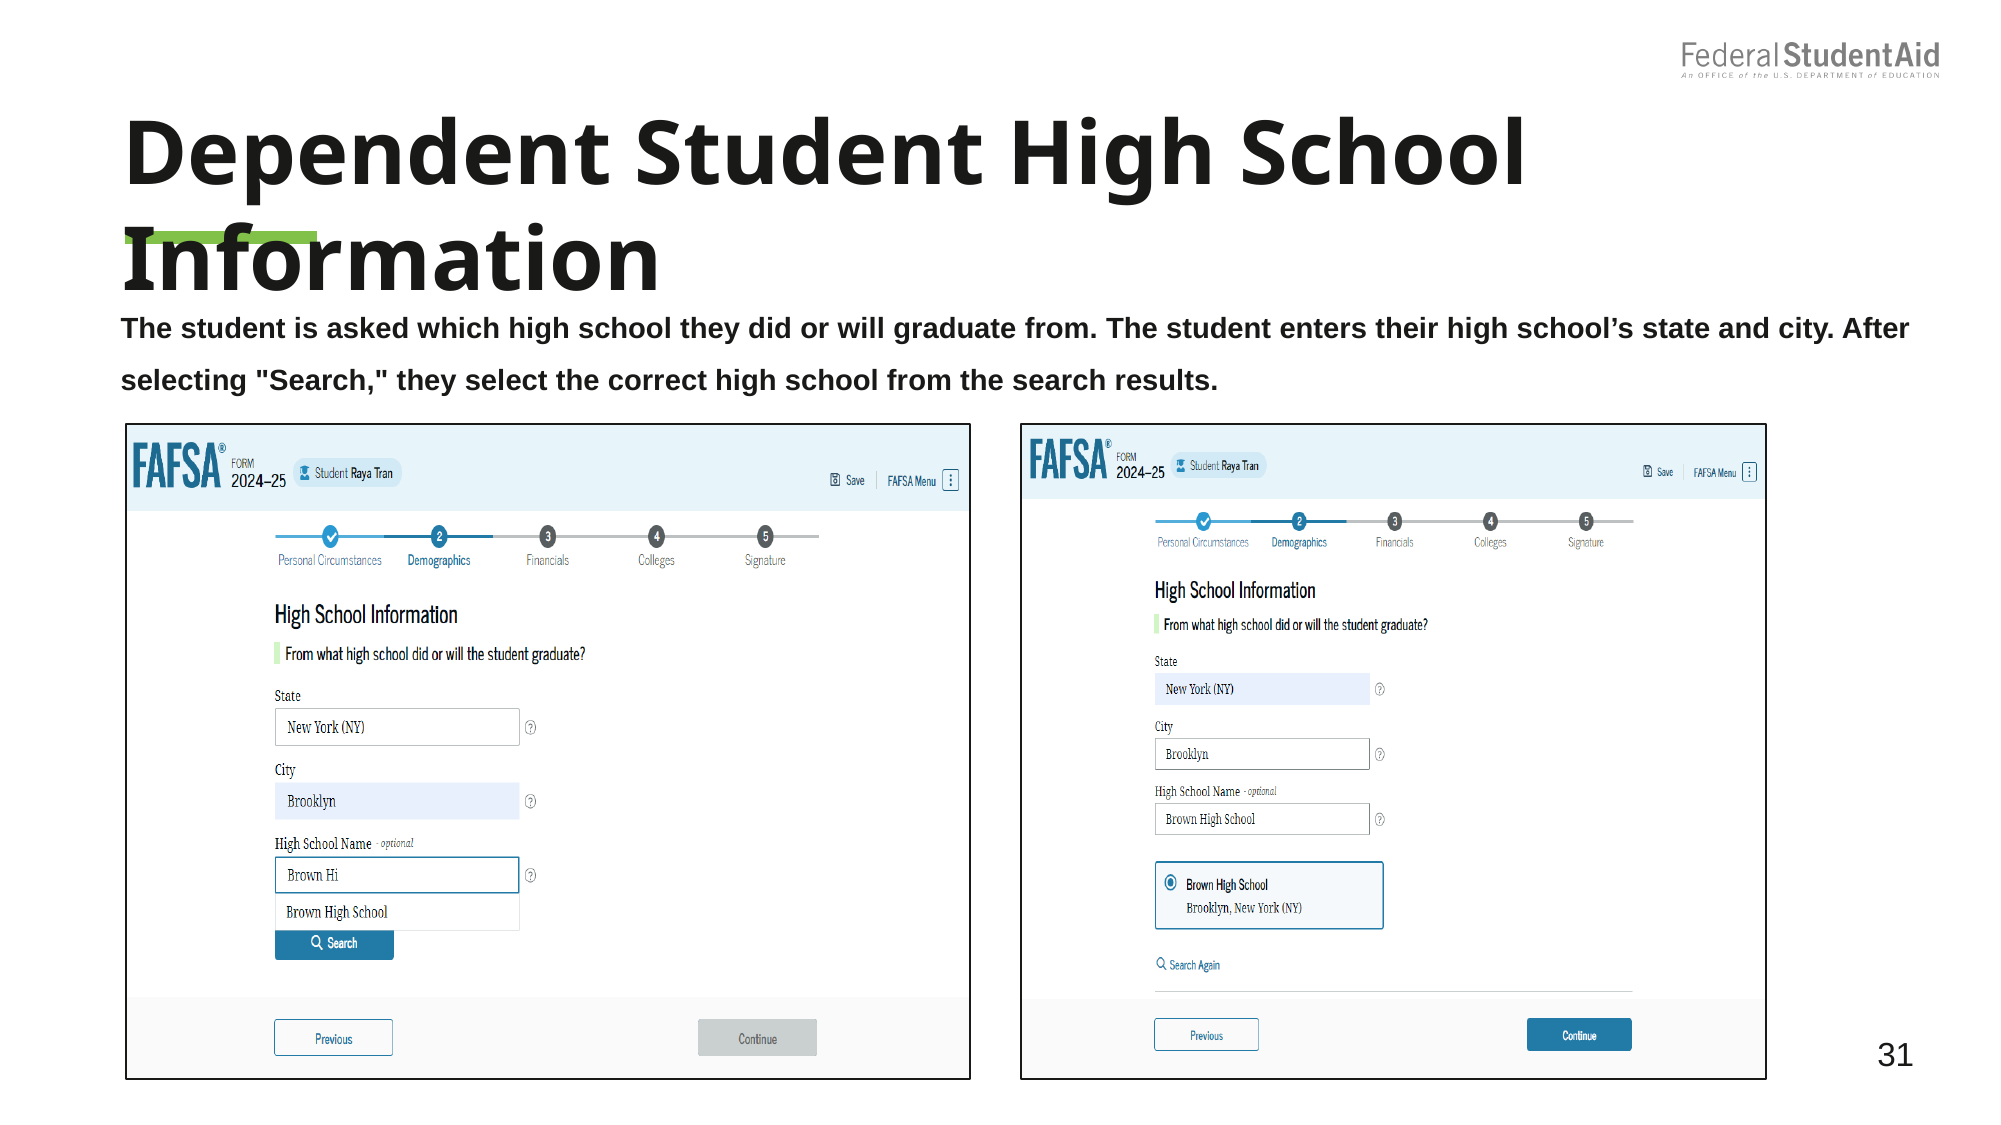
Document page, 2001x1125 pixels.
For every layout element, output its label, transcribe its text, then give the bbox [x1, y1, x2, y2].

picture [127, 425, 970, 1078]
picture [1021, 425, 1765, 1078]
title Dependent Student High School Information [107, 88, 2000, 239]
text_box The student is asked which high school they did or will graduate from. The student enters their high school’s state and city. After selecting "Search," they select the correct high school from the search results. [105, 283, 1954, 404]
picture [1681, 42, 1939, 78]
slide_number 31 [1877, 1033, 1973, 1100]
